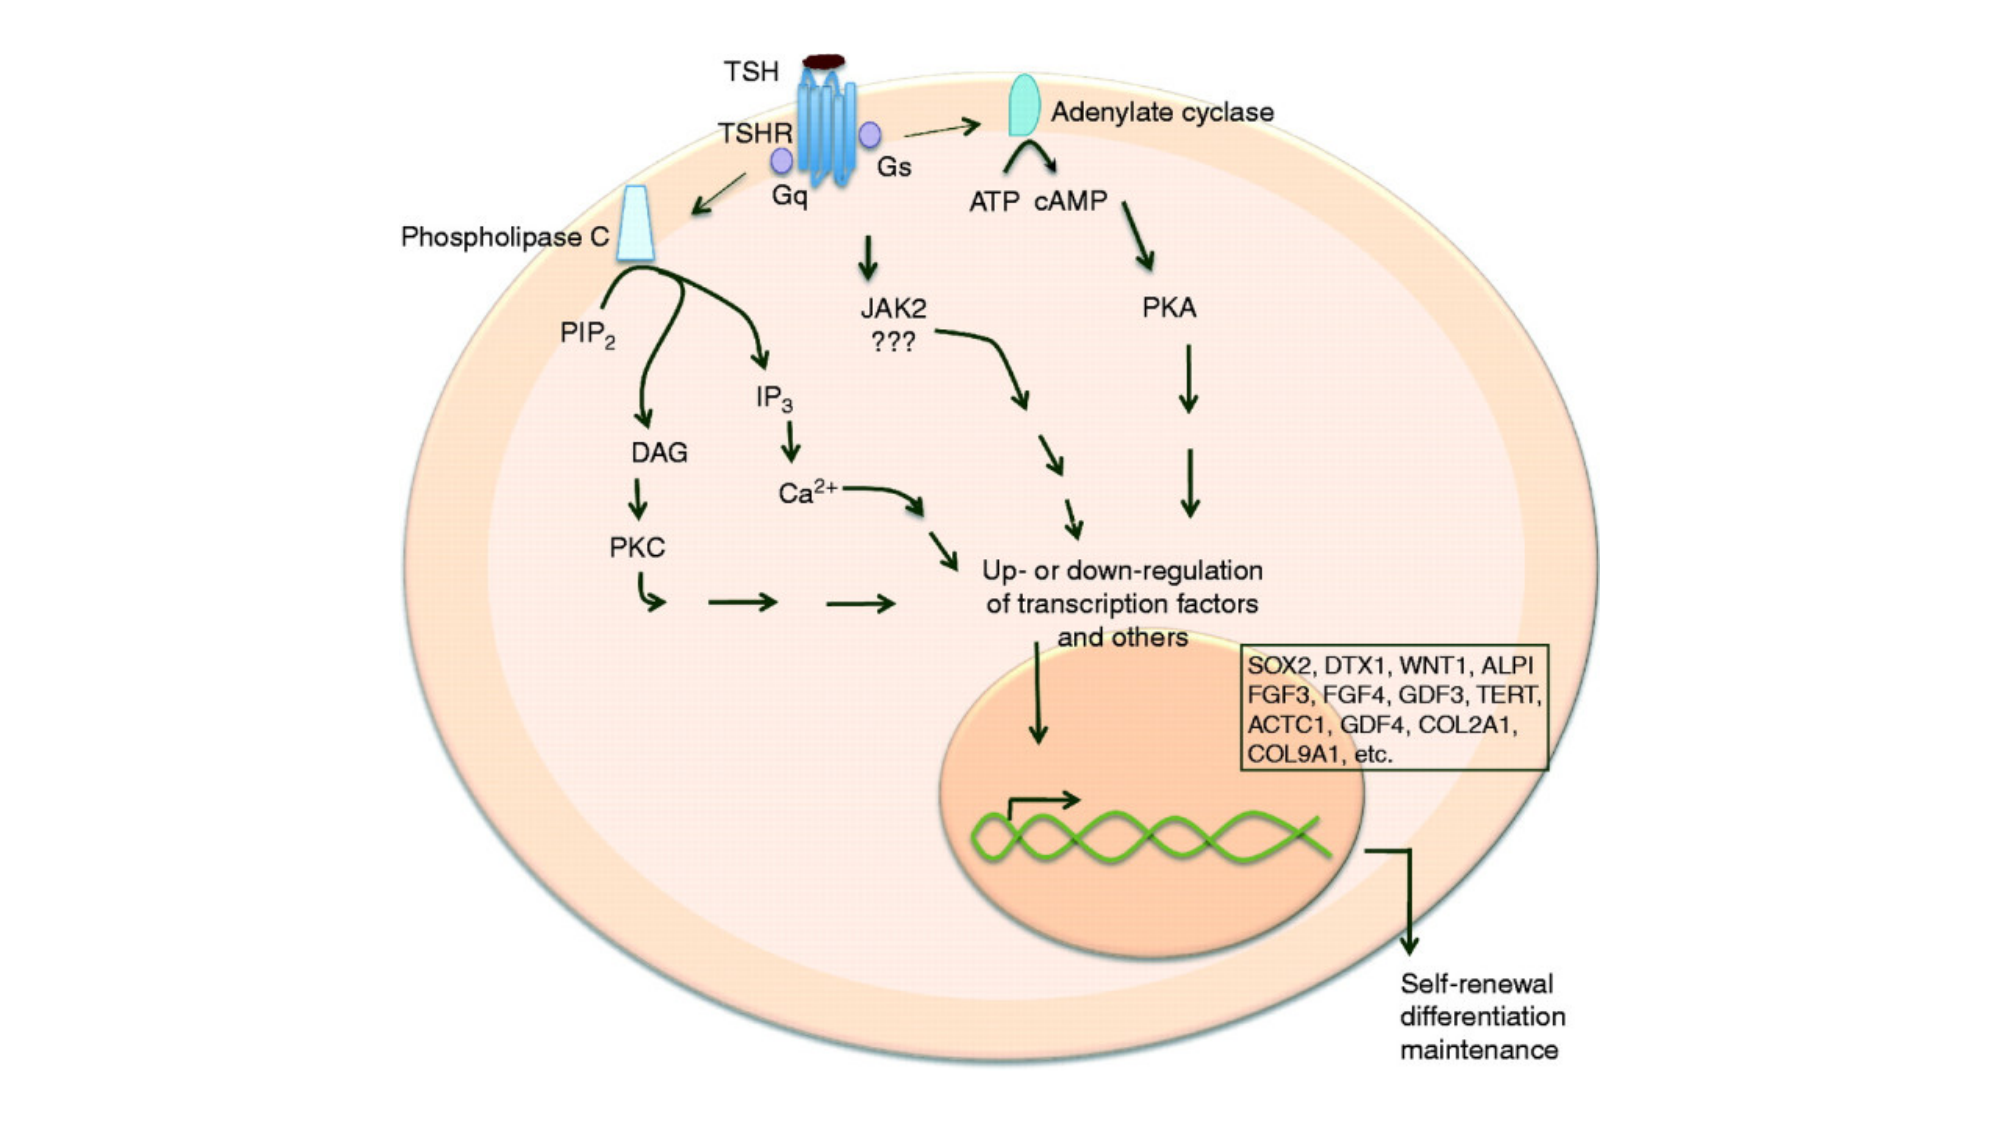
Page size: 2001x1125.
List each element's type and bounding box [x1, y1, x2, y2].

picture [399, 53, 1600, 1071]
